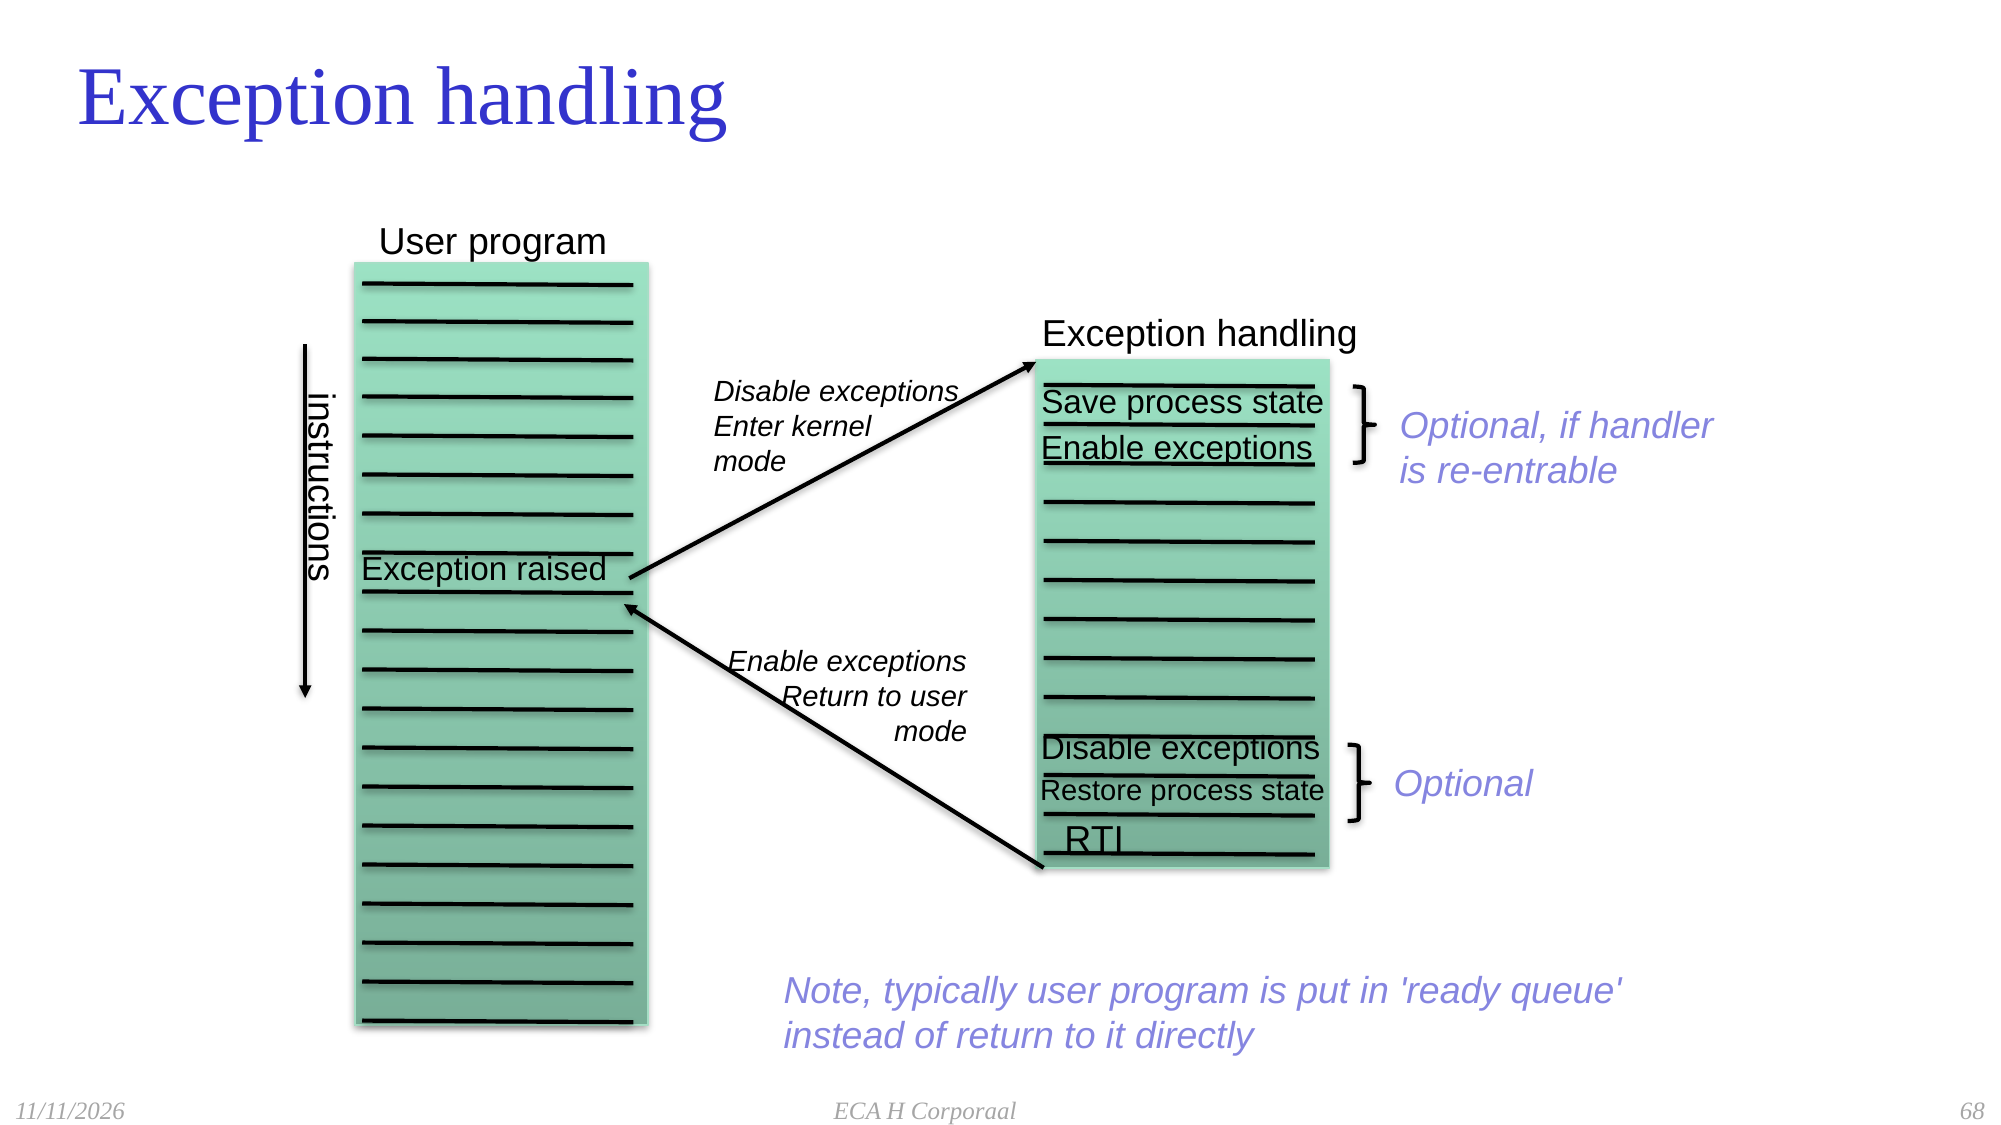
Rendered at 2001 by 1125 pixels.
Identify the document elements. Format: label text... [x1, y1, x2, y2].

text_box [354, 595, 649, 1026]
text_box User program [363, 209, 623, 270]
text_box instructions [293, 378, 300, 597]
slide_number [0, 1094, 467, 1125]
text_box [354, 262, 649, 540]
title Exception handling [62, 31, 1950, 152]
slide_number 68 [1533, 1094, 2000, 1125]
text_box Note, typically user program is put in 'ready queue' instead of return to it directly [768, 958, 1648, 1064]
text_box instructions [310, 378, 354, 597]
footer ECA H Corporaal [608, 1094, 1242, 1125]
text_box Exception raised [354, 540, 618, 595]
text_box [623, 300, 1731, 869]
